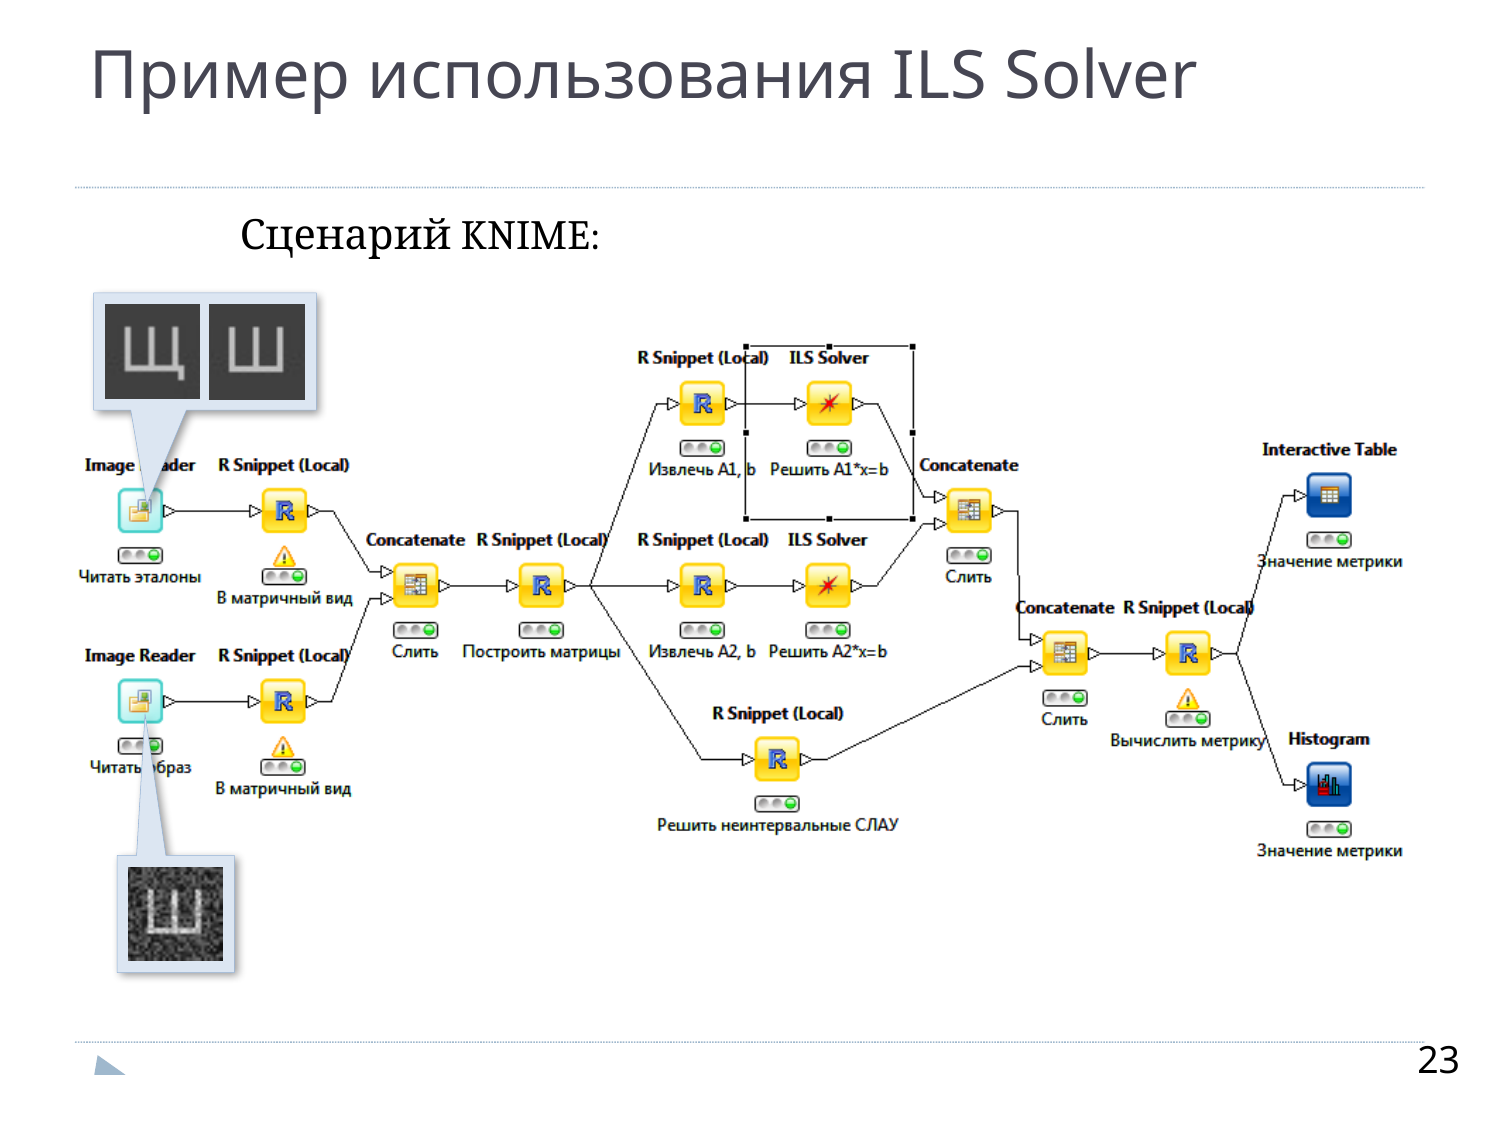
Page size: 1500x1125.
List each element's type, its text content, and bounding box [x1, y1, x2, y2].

list Сценарий KNIME: [75, 200, 1425, 1010]
title Пример использования ILS Solver [75, 24, 1425, 188]
text_box [91, 290, 319, 328]
picture [70, 304, 1407, 962]
text_box [115, 888, 237, 975]
slide_number 23 [1150, 1029, 1476, 1089]
